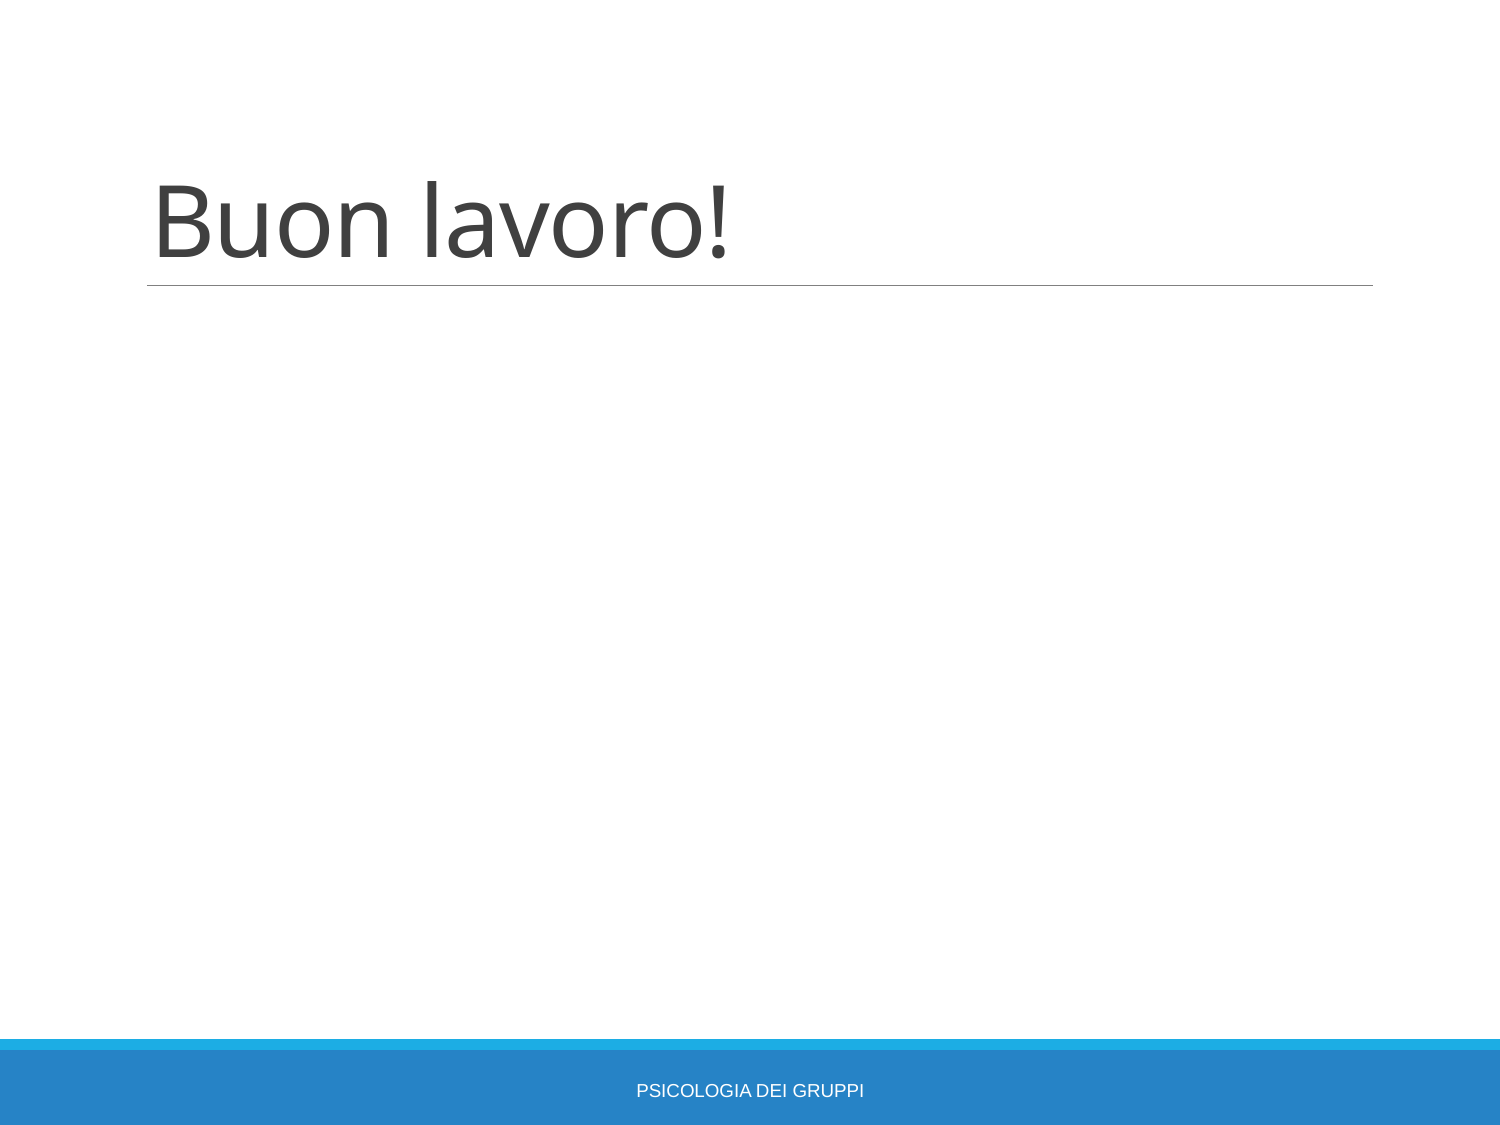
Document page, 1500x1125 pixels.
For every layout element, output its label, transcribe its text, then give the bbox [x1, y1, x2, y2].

title Buon lavoro! [135, 47, 1373, 285]
footer Psicologia dei gruppi [453, 1059, 1047, 1120]
